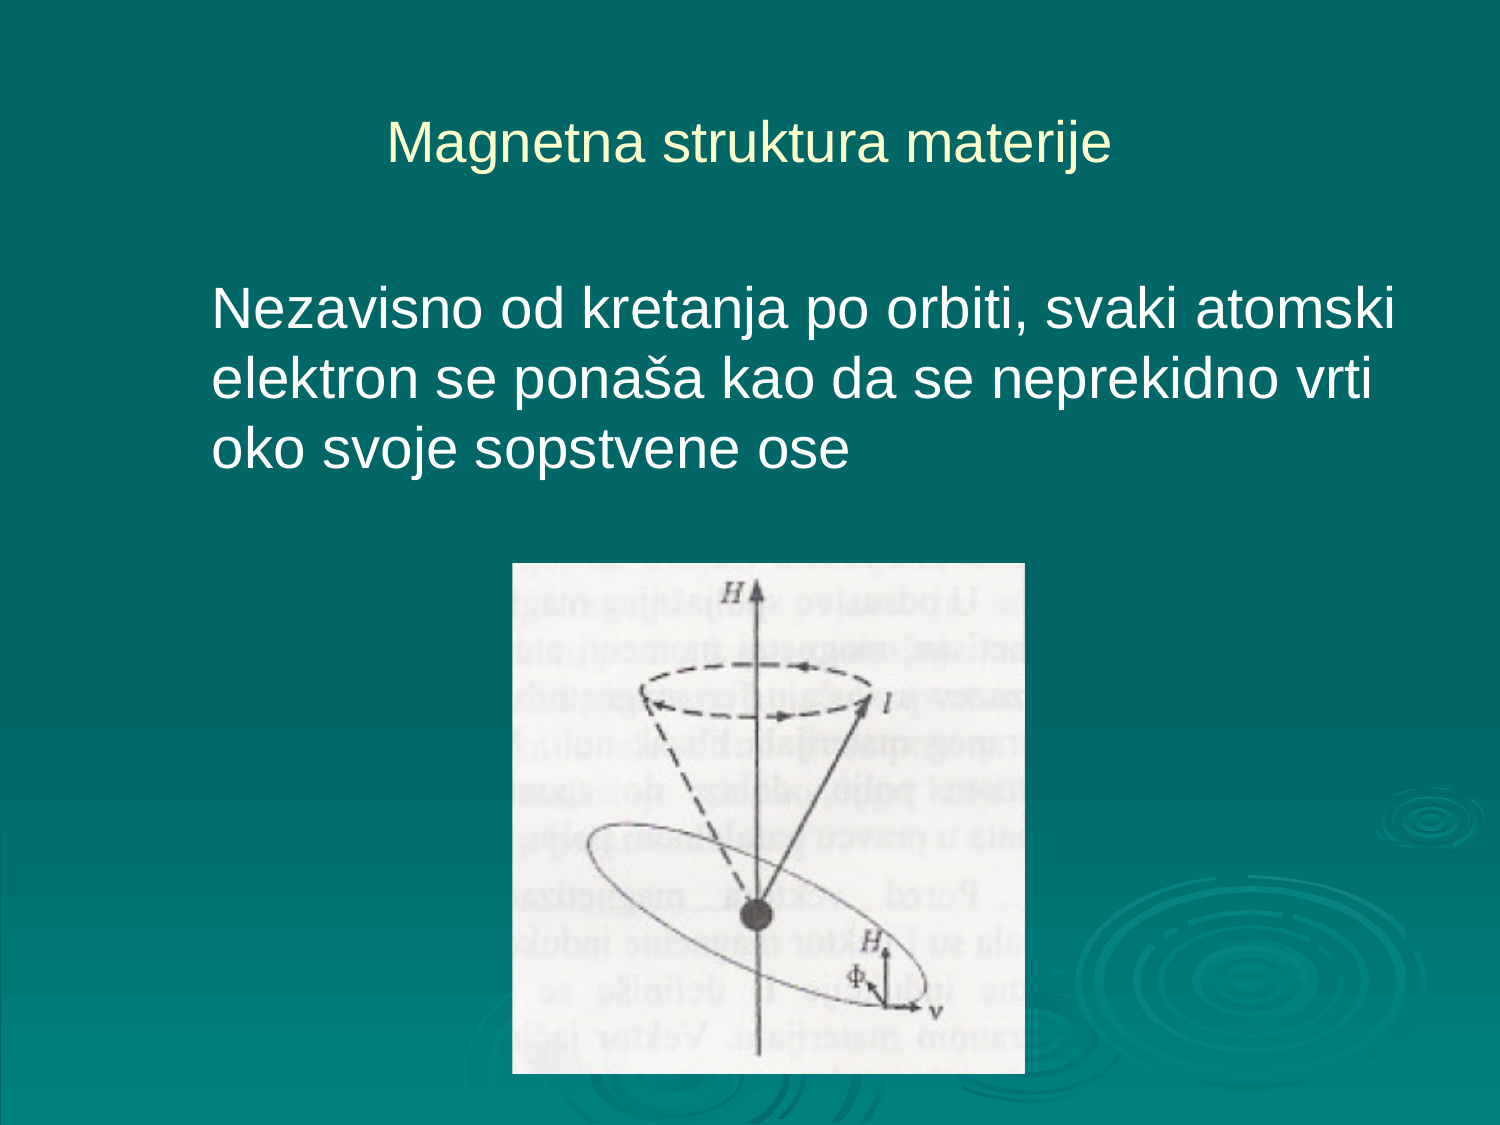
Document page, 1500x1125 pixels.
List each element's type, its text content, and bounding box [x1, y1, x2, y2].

title Magnetna struktura materije [75, 45, 1425, 233]
list Nezavisno od kretanja po orbiti, svaki atomski elektron se ponaša kao da se neprekidno vrti oko svoje sopstvene ose [75, 262, 1425, 1005]
picture [512, 562, 1025, 1074]
